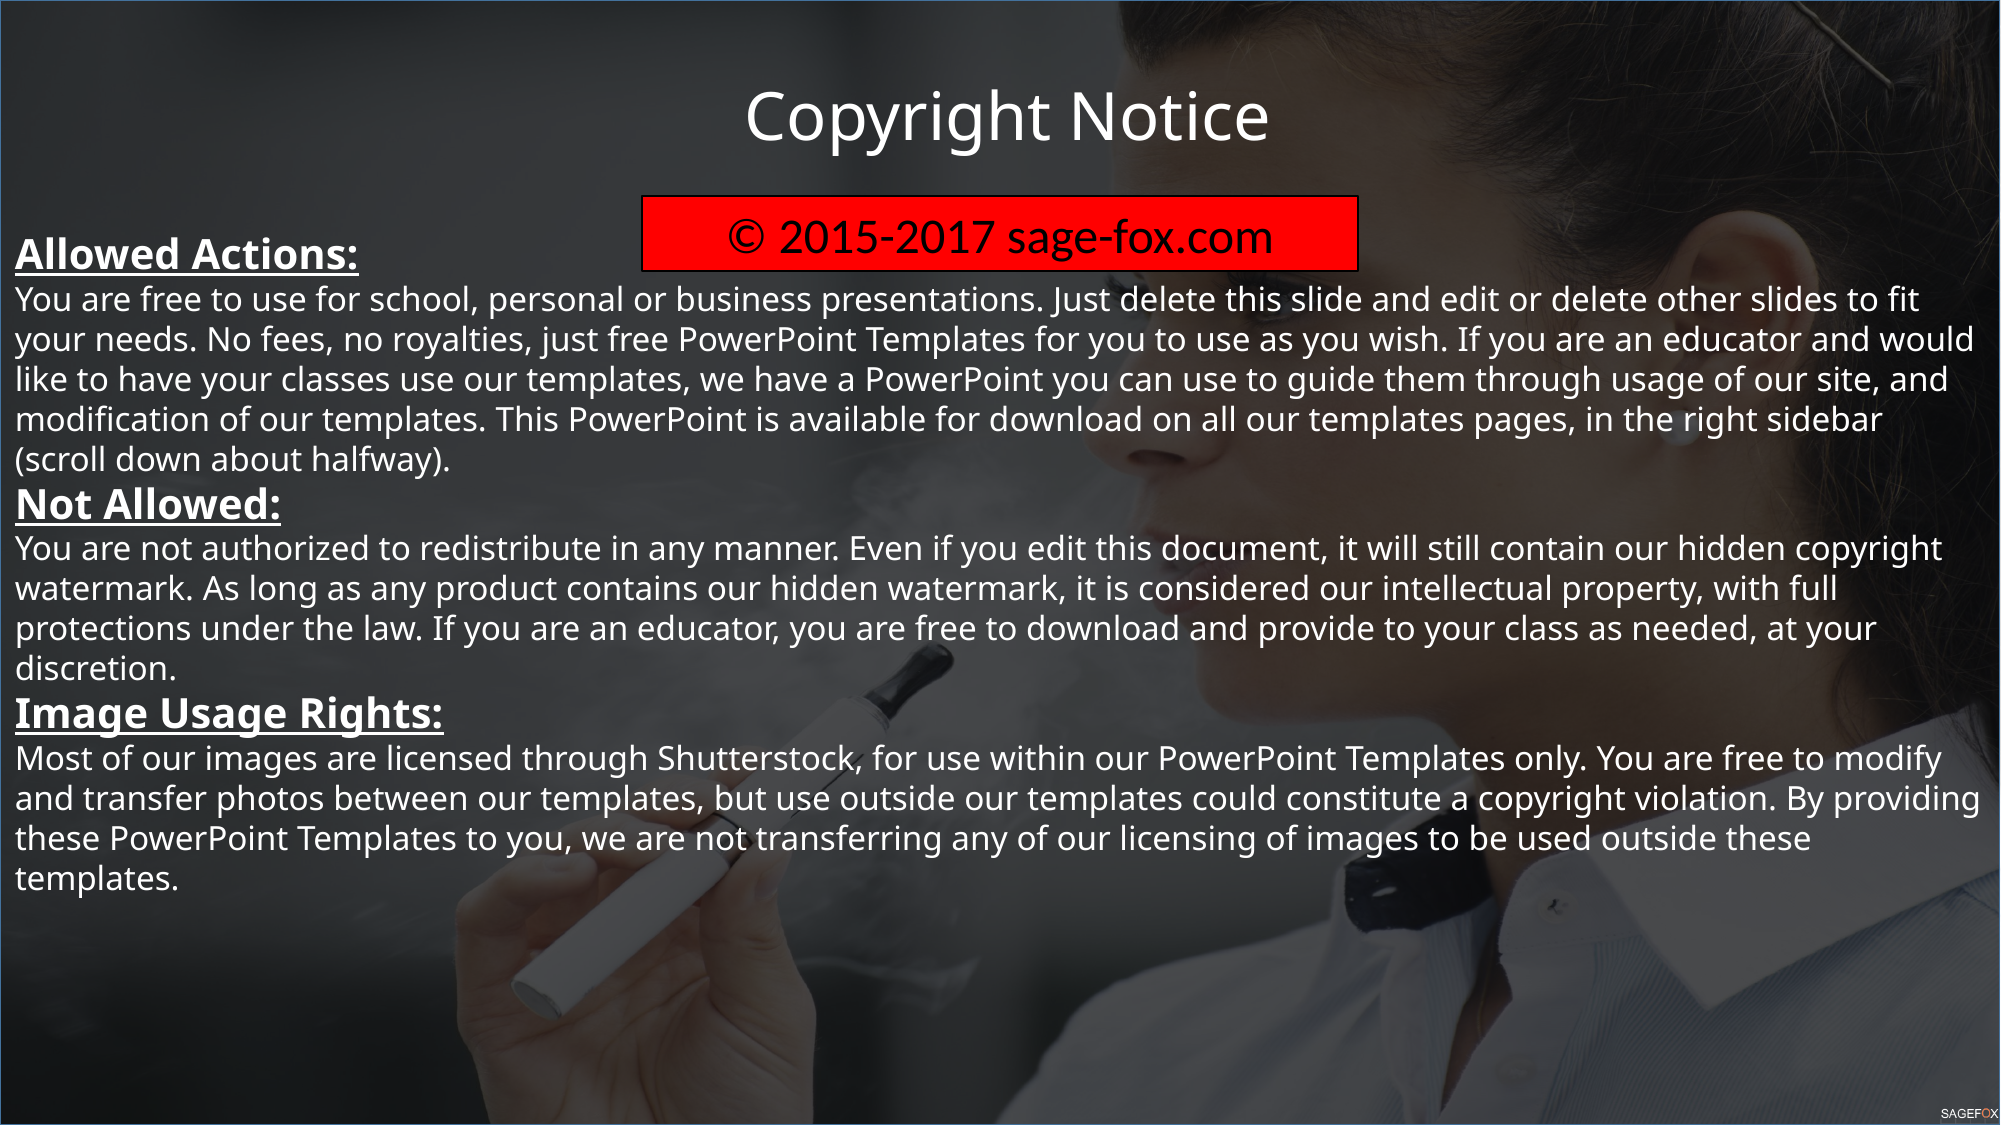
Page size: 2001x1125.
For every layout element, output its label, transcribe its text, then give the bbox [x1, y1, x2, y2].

title Copyright Notice [493, 60, 1524, 178]
text_box Allowed Actions: You are free to use for school, personal or business presentations. Just delete this slide and edit or delete other slides to fit your needs. No fees, no royalties, just free PowerPoint Templates for you to use as you wish. If you are an educator and would like to have your classes use our templates, we have a PowerPoint you can use to guide them through usage of our site, and modification of our templates. This PowerPoint is available for download on all our templates pages, in the right sidebar (scroll down about halfway). Not Allowed: You are not authorized to redistribute in any manner. Even if you edit this document, it will still contain our hidden copyright watermark. As long as any product contains our hidden watermark, it is considered our intellectual property, with full protections under the law. If you are an educator, you are free to download and provide to your class as needed, at your discretion. Image Usage Rights: Most of our images are licensed through Shutterstock, for use within our PowerPoint Templates only. You are free to modify and transfer photos between our templates, but use outside our templates could constitute a copyright violation. By providing these PowerPoint Templates to you, we are not transferring any of our licensing of images to be used outside these templates. [0, 0, 2000, 1125]
text_box © 2015-2017 sage-fox.com [641, 196, 1358, 272]
